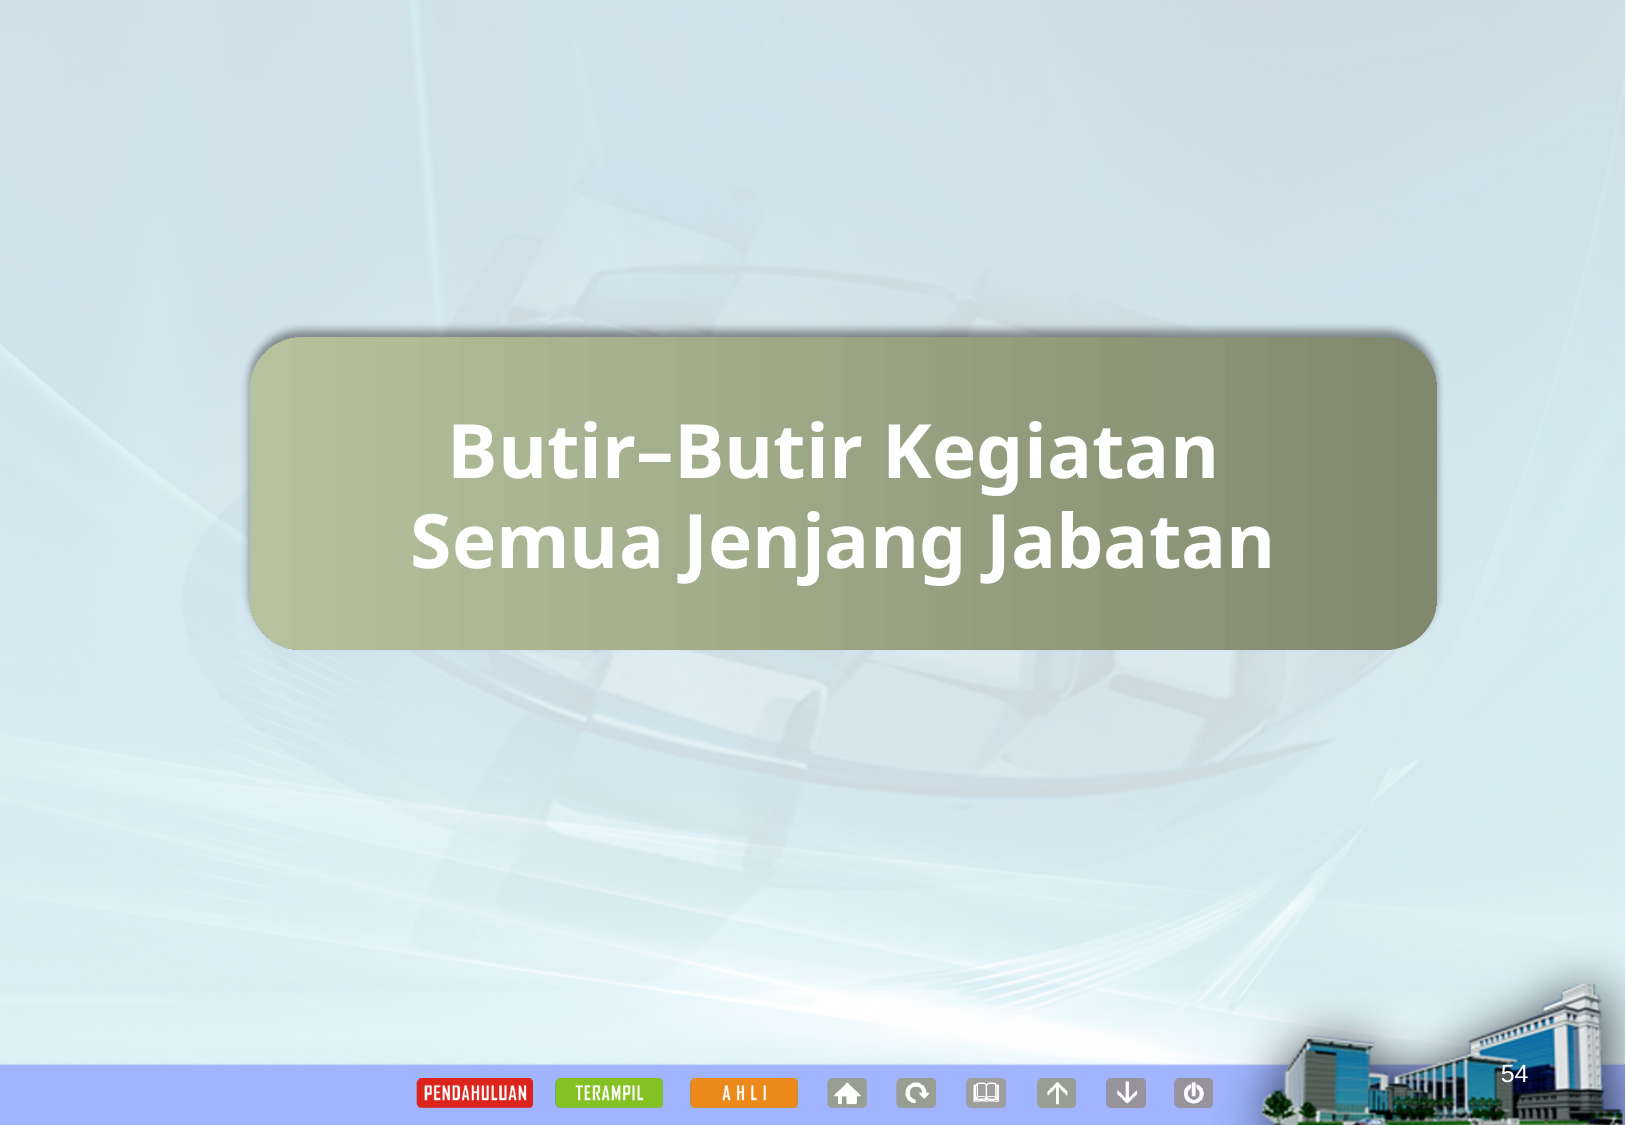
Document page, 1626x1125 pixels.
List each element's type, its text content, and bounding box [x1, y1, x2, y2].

picture [0, 0, 1625, 1125]
text_box Butir–Butir Kegiatan Semua Jenjang Jabatan [247, 335, 1440, 653]
text_box 54 [1164, 1042, 1544, 1103]
